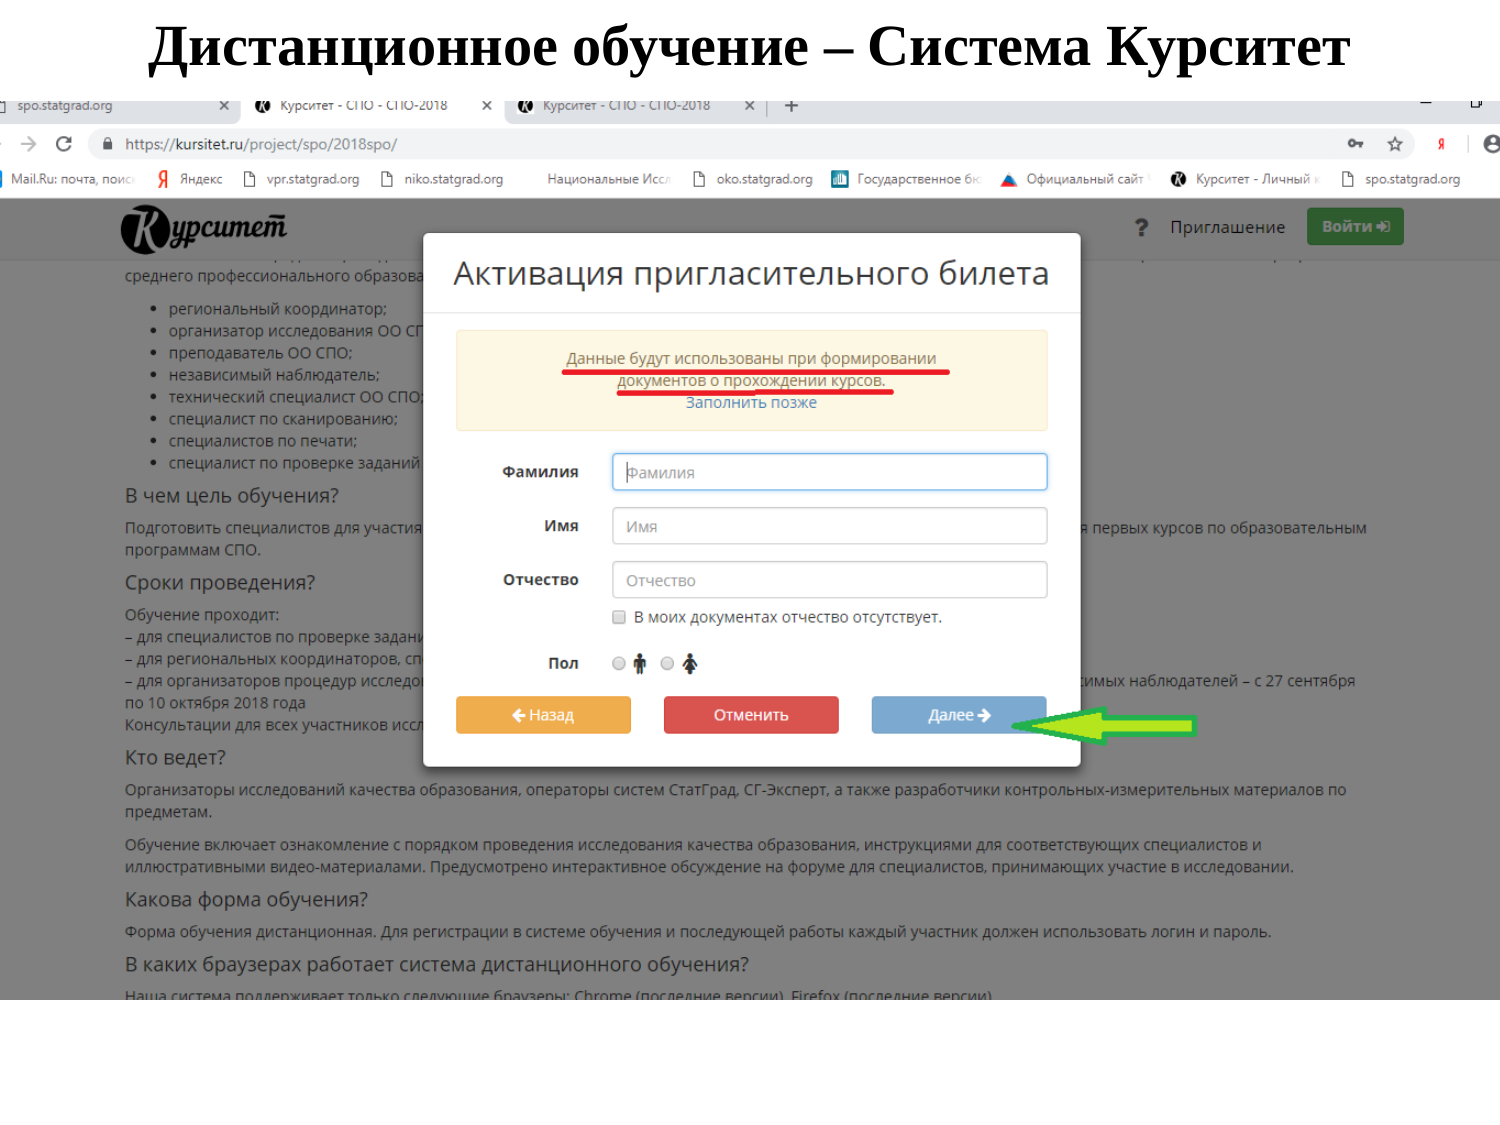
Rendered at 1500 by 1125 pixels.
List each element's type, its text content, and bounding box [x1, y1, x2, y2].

text_box Дистанционное обучение – Система Курситет [0, 0, 1500, 85]
picture [0, 101, 1500, 1000]
